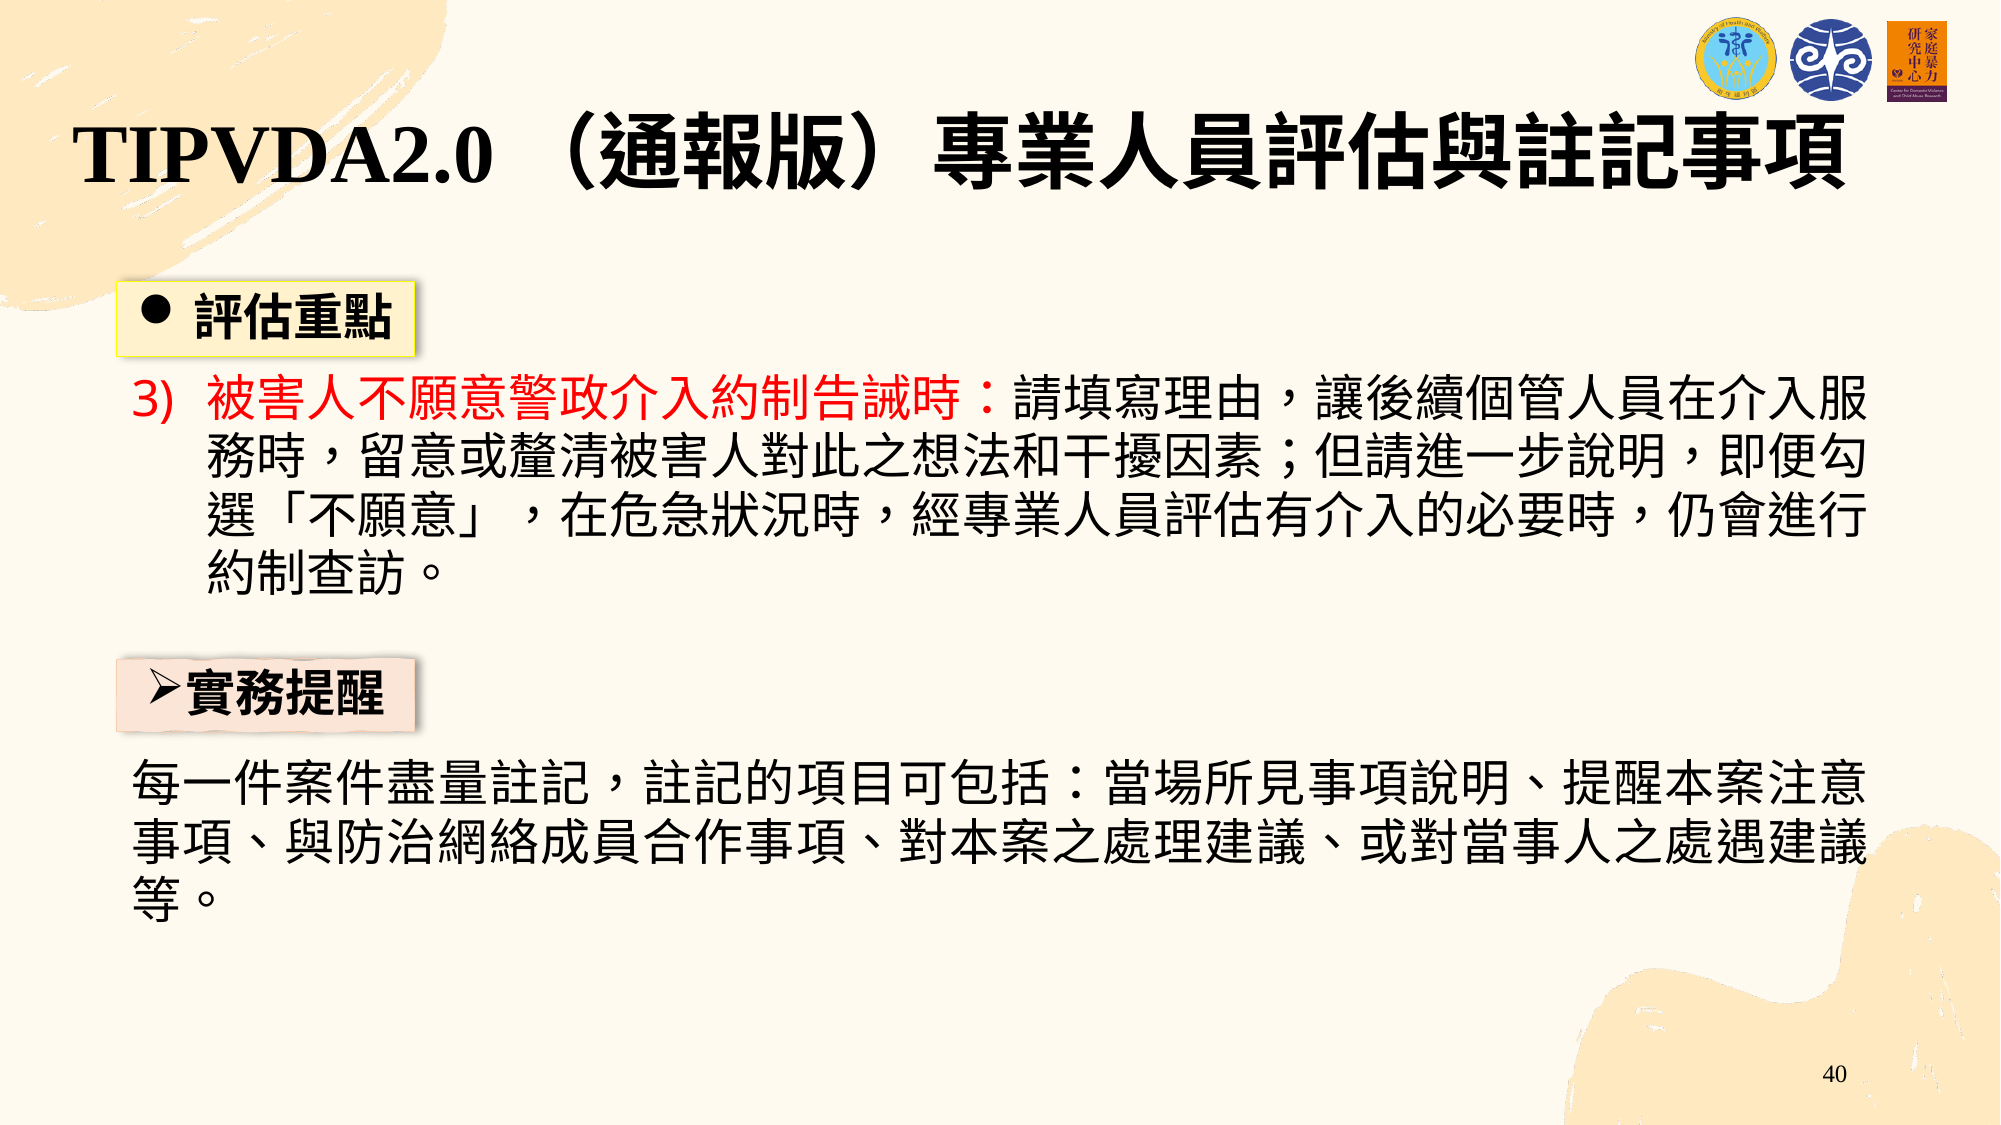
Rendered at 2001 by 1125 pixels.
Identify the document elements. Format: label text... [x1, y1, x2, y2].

title TIPVDA2.0（通報版）專業人員評估與註記事項 [57, 47, 2000, 265]
picture [0, 0, 479, 355]
text_box 每一件案件盡量註記，註記的項目可包括：當場所見事項說明、提醒本案注意事項、與防治網絡成員合作事項、對本案之處理建議、或對當事人之處遇建議等。 [116, 746, 1884, 956]
list 評估重點 [116, 281, 415, 357]
text_box 實務提醒 [116, 657, 415, 733]
text_box 被害人不願意警政介入約制告誡時：請填寫理由，讓後續個管人員在介入服務時，留意或釐清被害人對此之想法和干擾因素；但請進一步說明，即便勾選「不願意」，在危急狀況時，經專業人員評估有介入的必要時，仍會進行約制查訪。 [116, 361, 1884, 688]
picture [1462, 799, 2001, 1125]
slide_number 40 [1412, 1042, 1863, 1103]
picture [1695, 17, 1947, 47]
